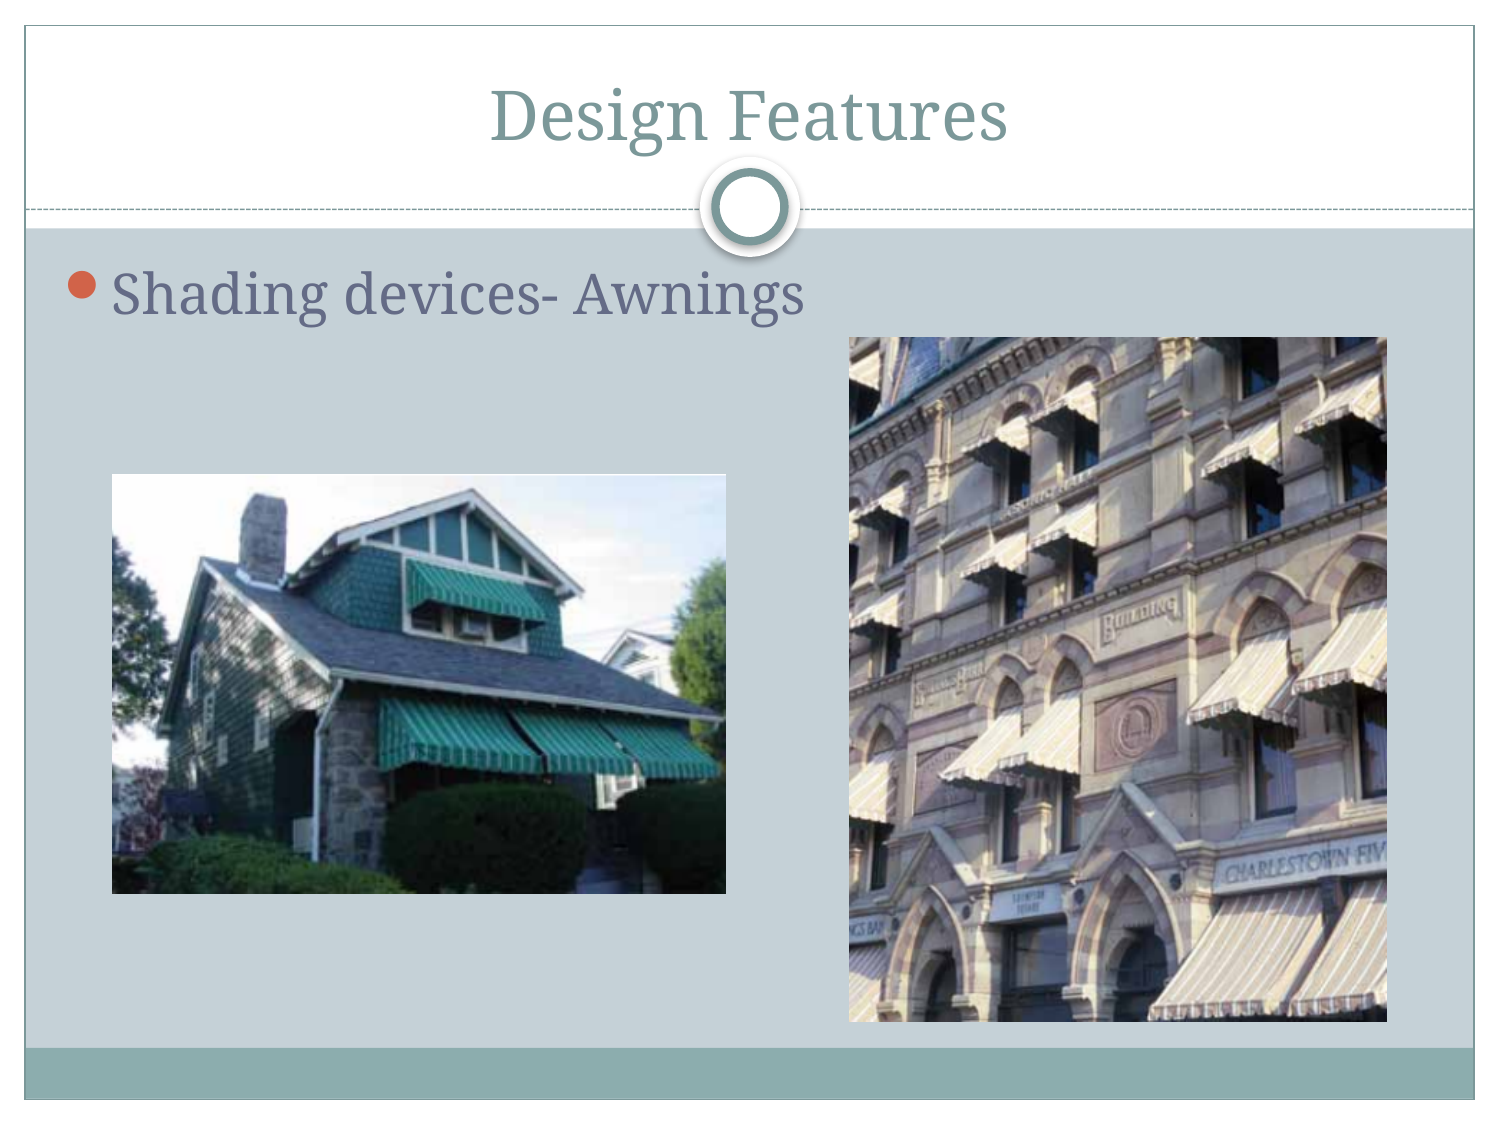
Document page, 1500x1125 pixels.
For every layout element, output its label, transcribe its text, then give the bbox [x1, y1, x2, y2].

picture [112, 474, 727, 894]
picture [849, 337, 1388, 1023]
list Shading devices- Awnings [49, 250, 1445, 1001]
title Design Features [49, 37, 1450, 162]
